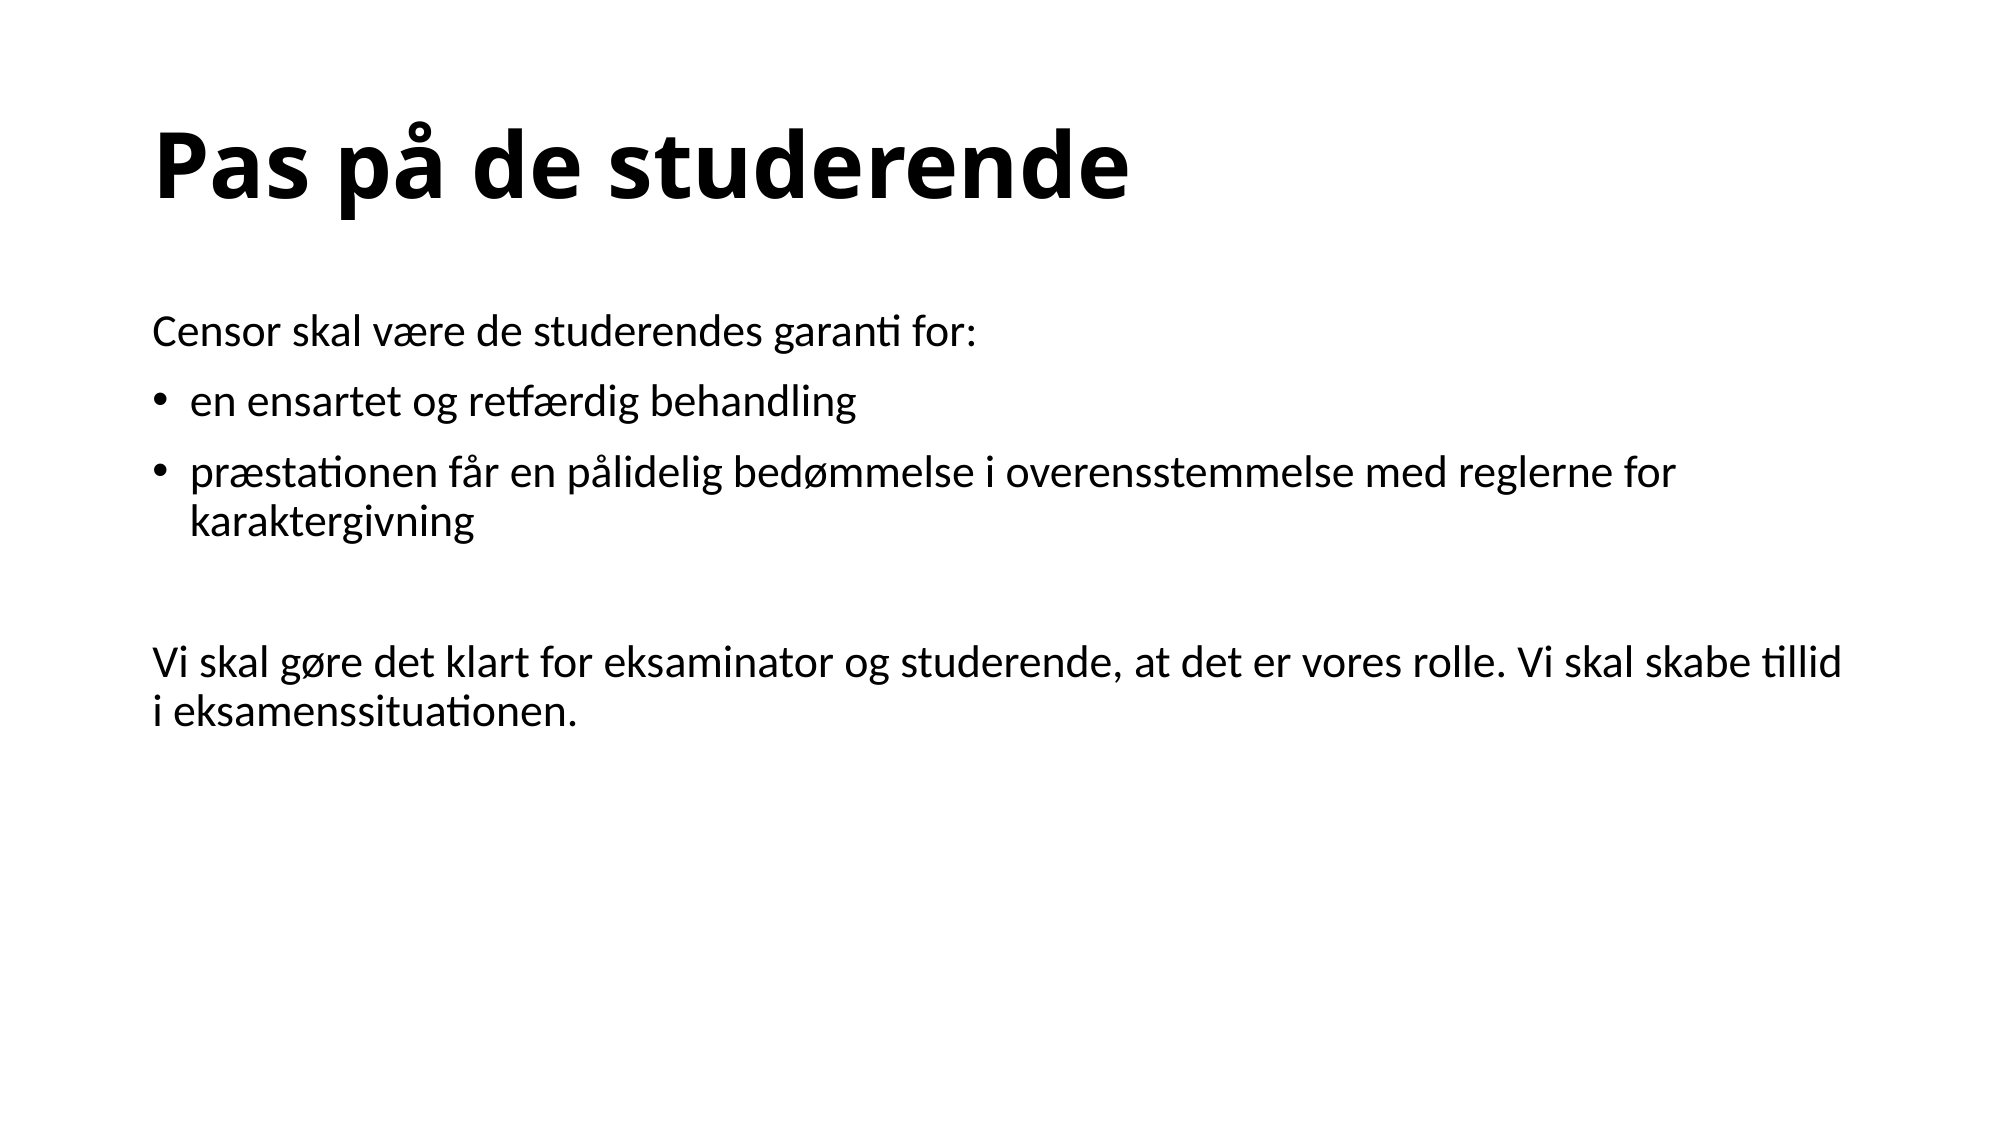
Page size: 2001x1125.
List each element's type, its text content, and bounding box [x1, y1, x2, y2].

title Pas på de studerende [137, 59, 1863, 278]
list Censor skal være de studerendes garanti for: en ensartet og retfærdig behandling præstationen får en pålidelig bedømmelse i overensstemmelse med reglerne for karaktergivning Vi skal gøre det klart for eksaminator og studerende, at det er vores rolle. Vi skal skabe tillid i eksamenssituationen. [137, 299, 1863, 1014]
